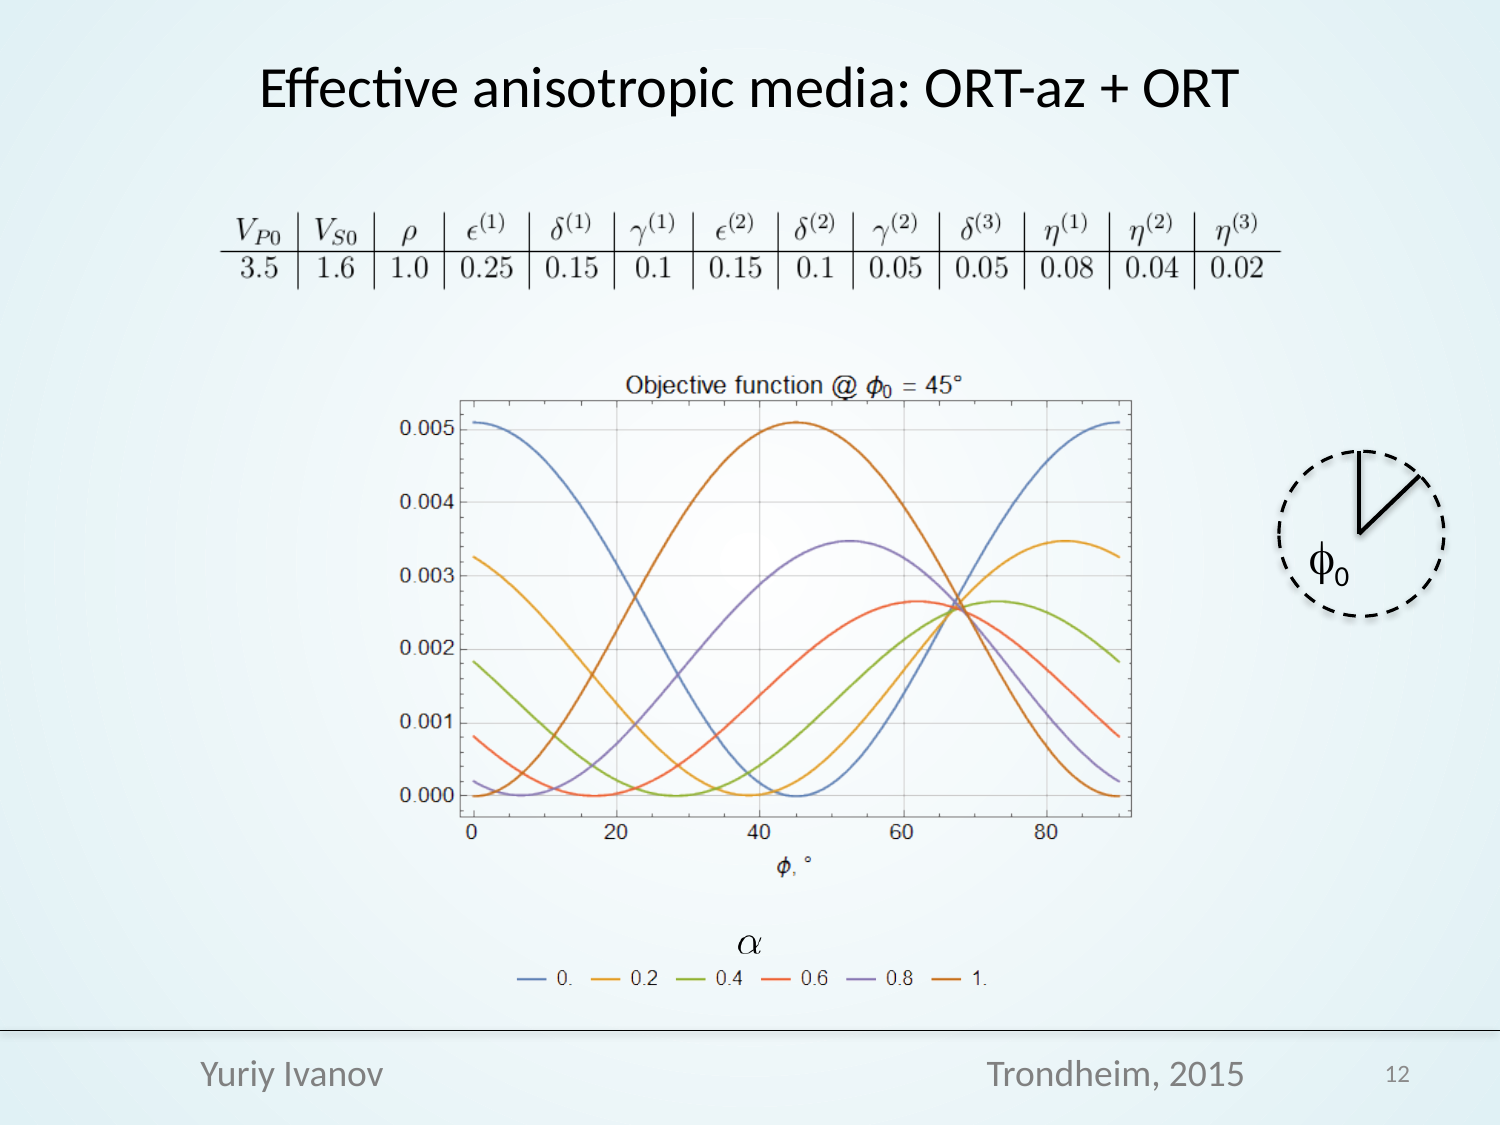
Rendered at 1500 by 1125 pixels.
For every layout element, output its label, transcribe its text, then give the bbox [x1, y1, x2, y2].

text_box Trondheim, 2015 [971, 1041, 1279, 1102]
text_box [1358, 475, 1421, 535]
title Effective anisotropic media: ORT-az + ORT [75, 45, 1425, 124]
slide_number 12 [1074, 1042, 1425, 1103]
text_box Yuriy Ivanov [185, 1041, 493, 1102]
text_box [482, 924, 1009, 1004]
picture [365, 371, 1135, 882]
text_box [1361, 450, 1418, 473]
picture [204, 198, 1295, 304]
text_box [1278, 450, 1357, 580]
text_box f0 [1293, 516, 1372, 600]
text_box [1310, 482, 1445, 618]
